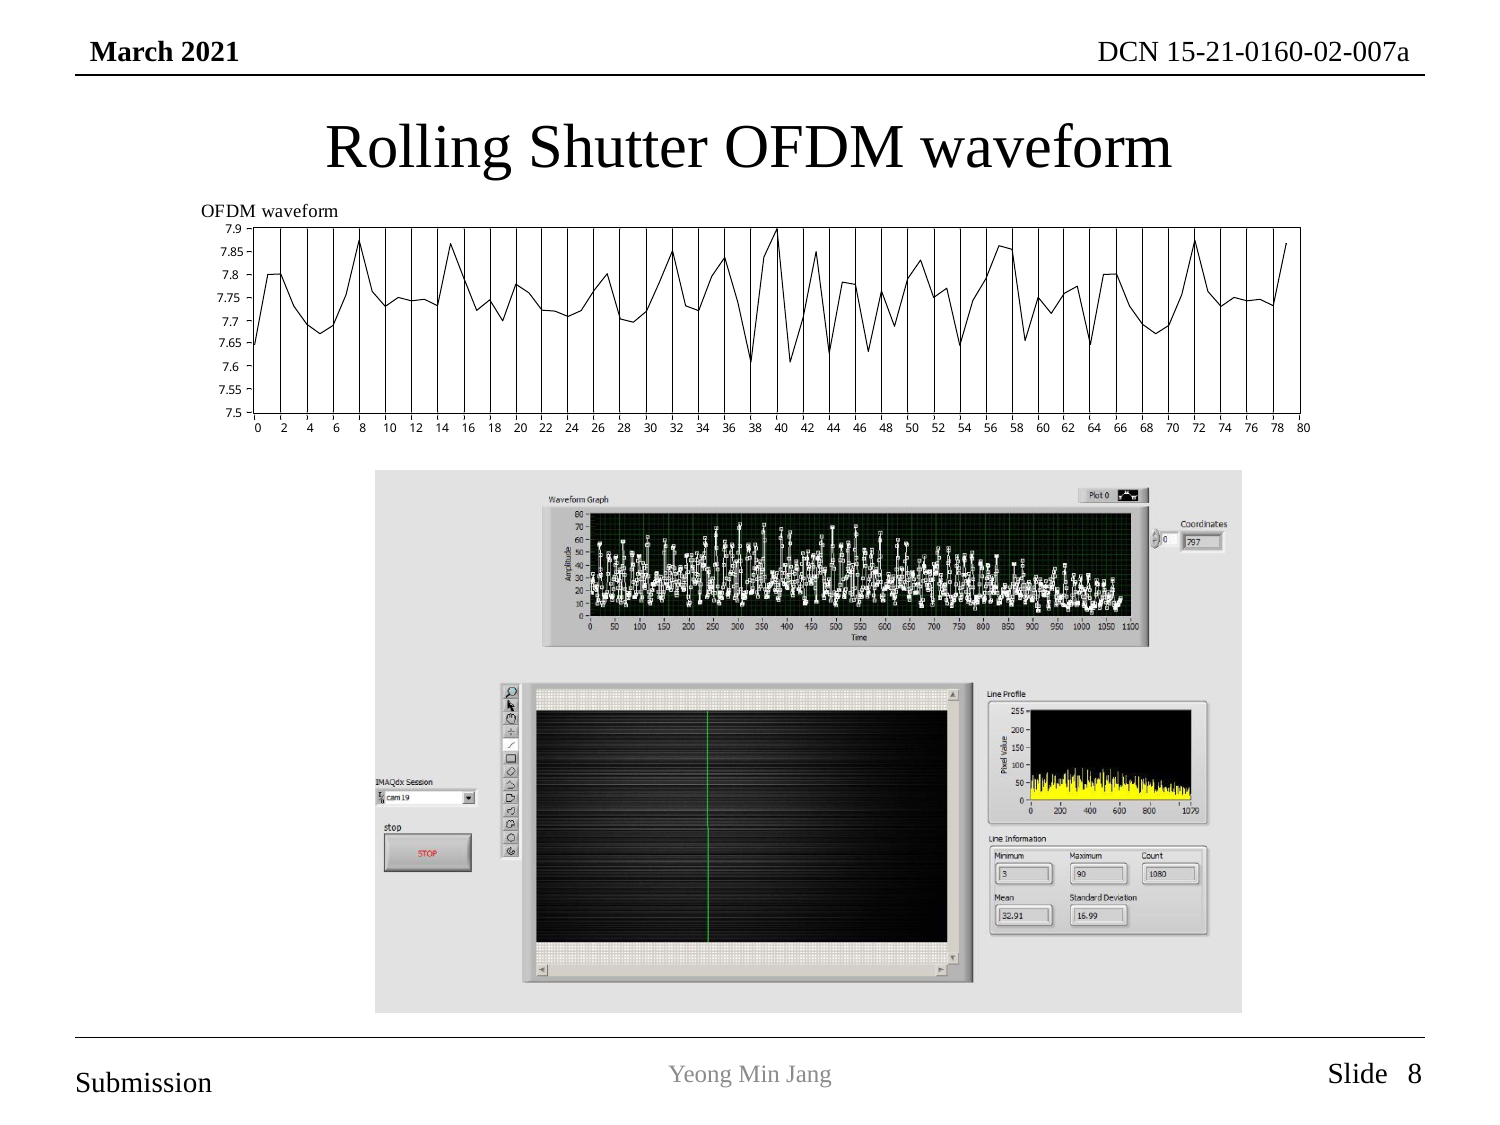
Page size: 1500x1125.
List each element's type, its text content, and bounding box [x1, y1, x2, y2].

title Rolling Shutter OFDM waveform [75, 93, 1425, 191]
picture [173, 190, 1327, 458]
picture [374, 470, 1243, 1013]
